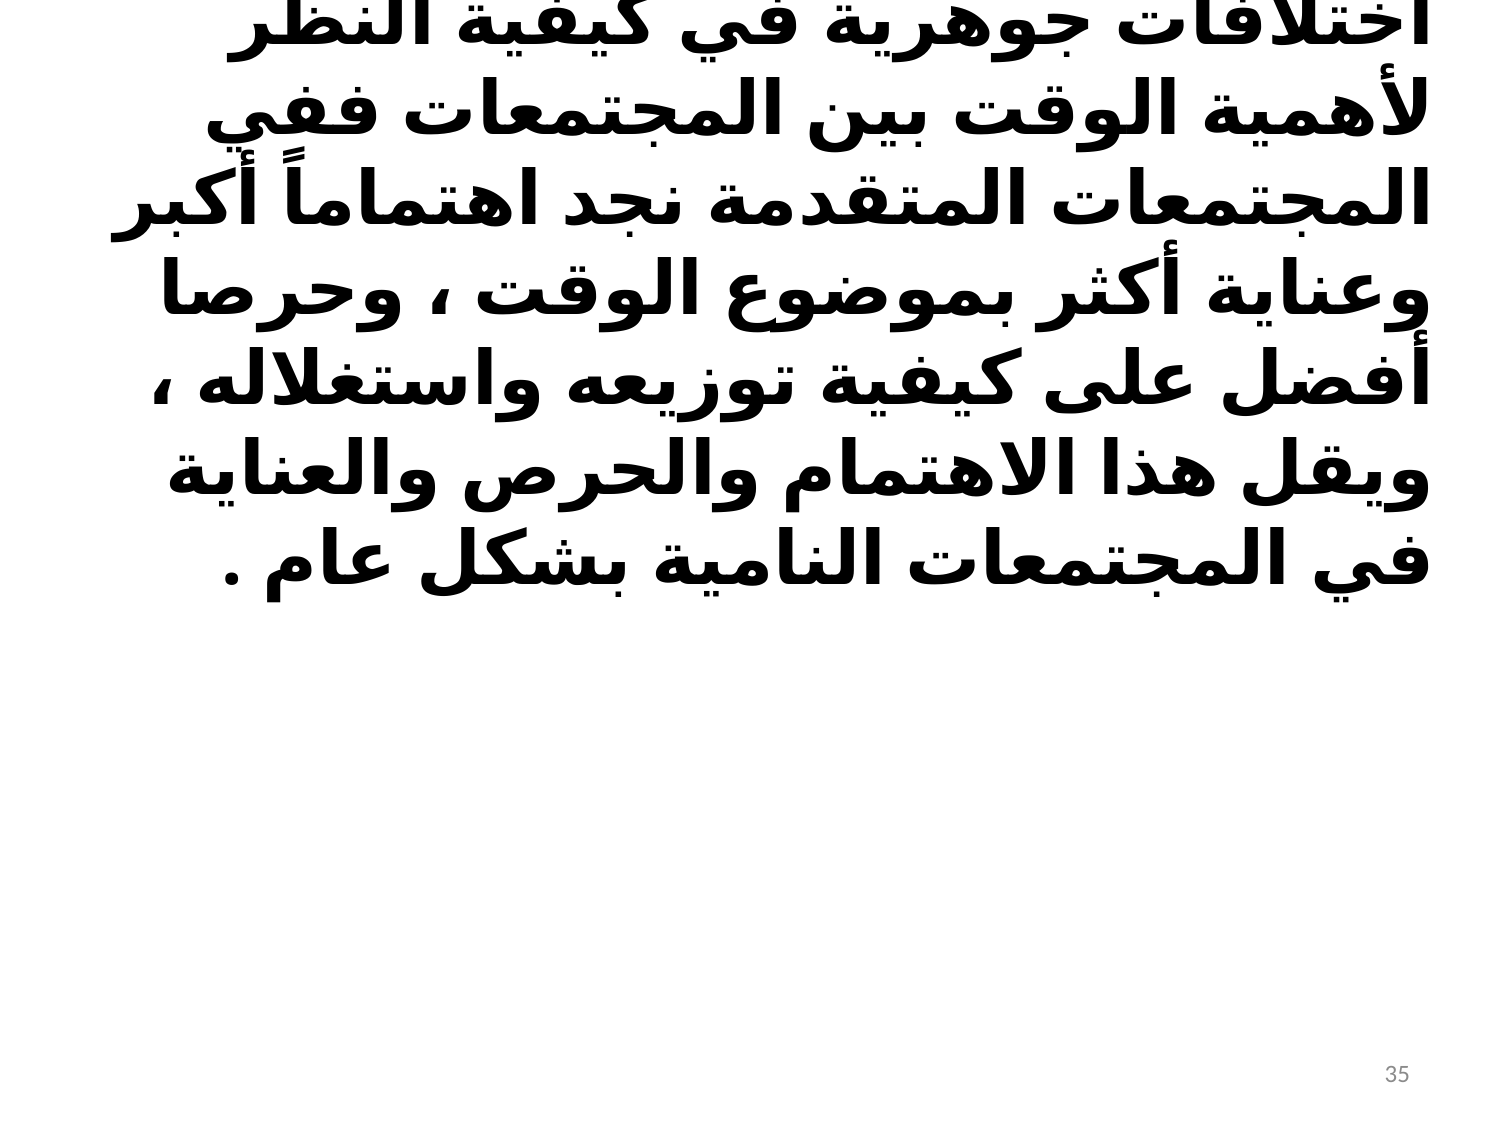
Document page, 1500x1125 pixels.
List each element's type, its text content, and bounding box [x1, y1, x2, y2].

slide_number 35 [1074, 1042, 1425, 1103]
text_box اختلافات جوهرية في كيفية النظر لأهمية الوقت بين المجتمعات ففي المجتمعات المتقدمة نجد اهتماماً أكبر وعناية أكثر بموضوع الوقت ، وحرصا أفضل على كيفية توزيعه واستغلاله ، ويقل هذا الاهتمام والحرص والعناية في المجتمعات النامية بشكل عام . [50, 0, 1450, 608]
